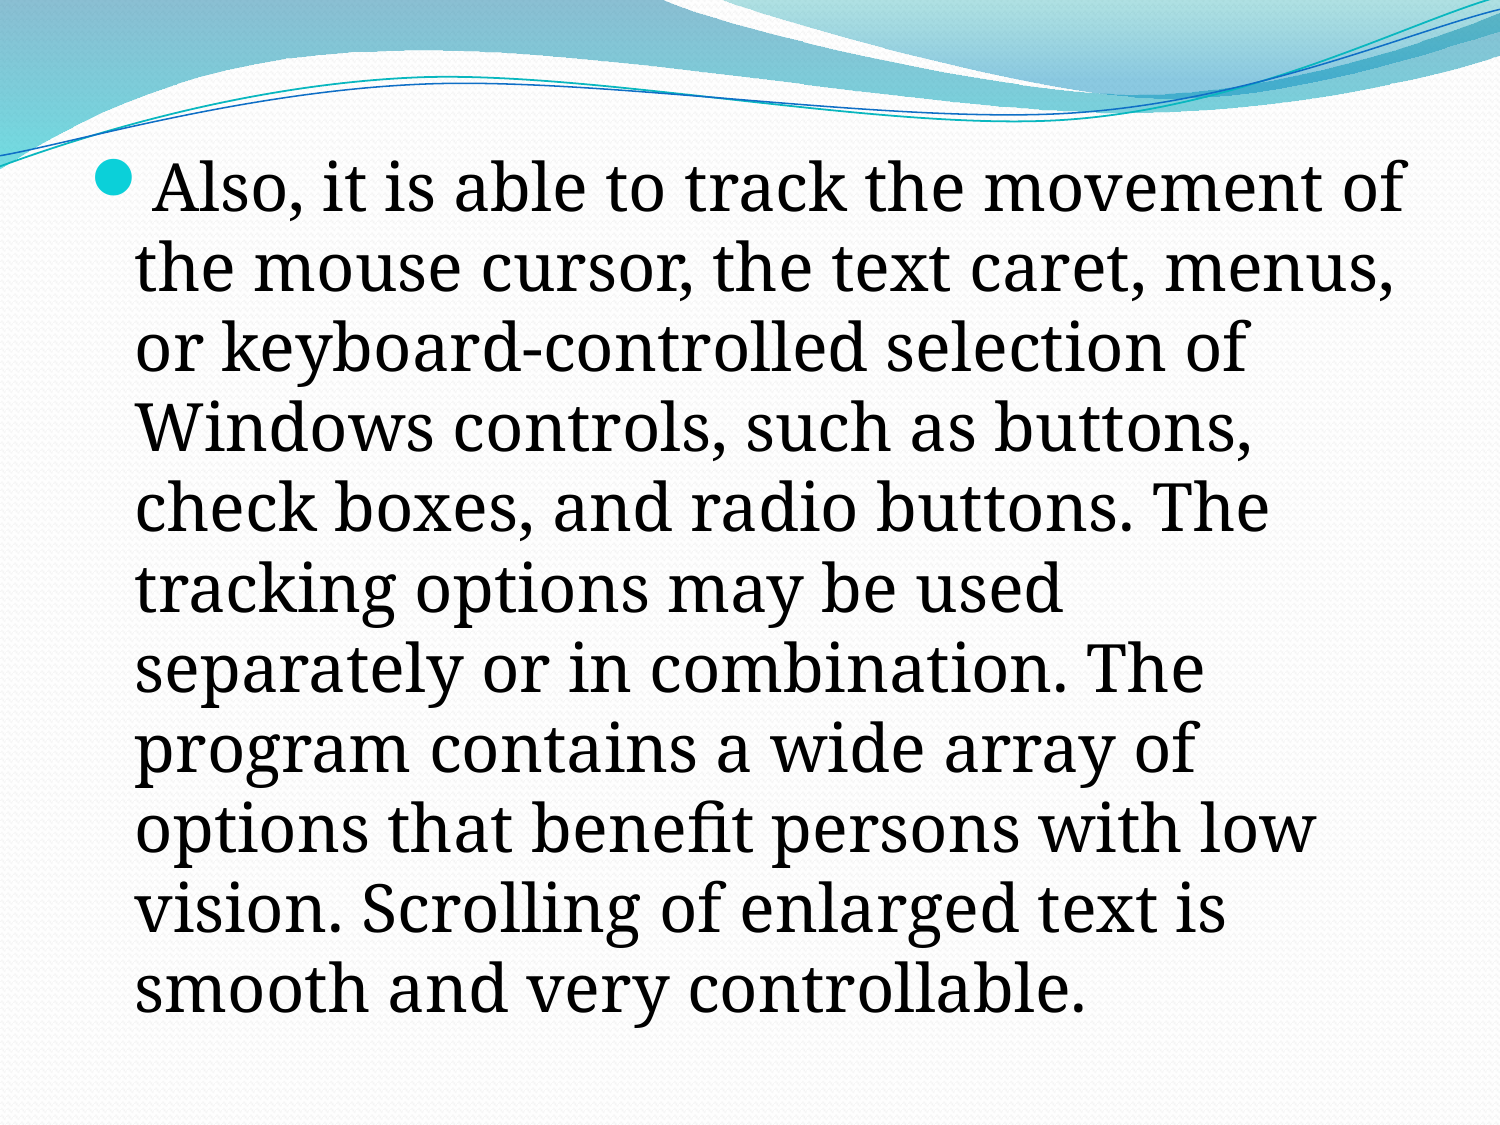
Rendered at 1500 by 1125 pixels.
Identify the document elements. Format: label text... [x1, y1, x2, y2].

list Also, it is able to track the movement of the mouse cursor, the text caret, menus, or keyboard-controlled selection of Windows controls, such as buttons, check boxes, and radio buttons. The tracking options may be used separately or in combination. The program contains a wide array of options that benefit persons with low vision. Scrolling of enlarged text is smooth and very controllable. [75, 137, 1425, 1038]
